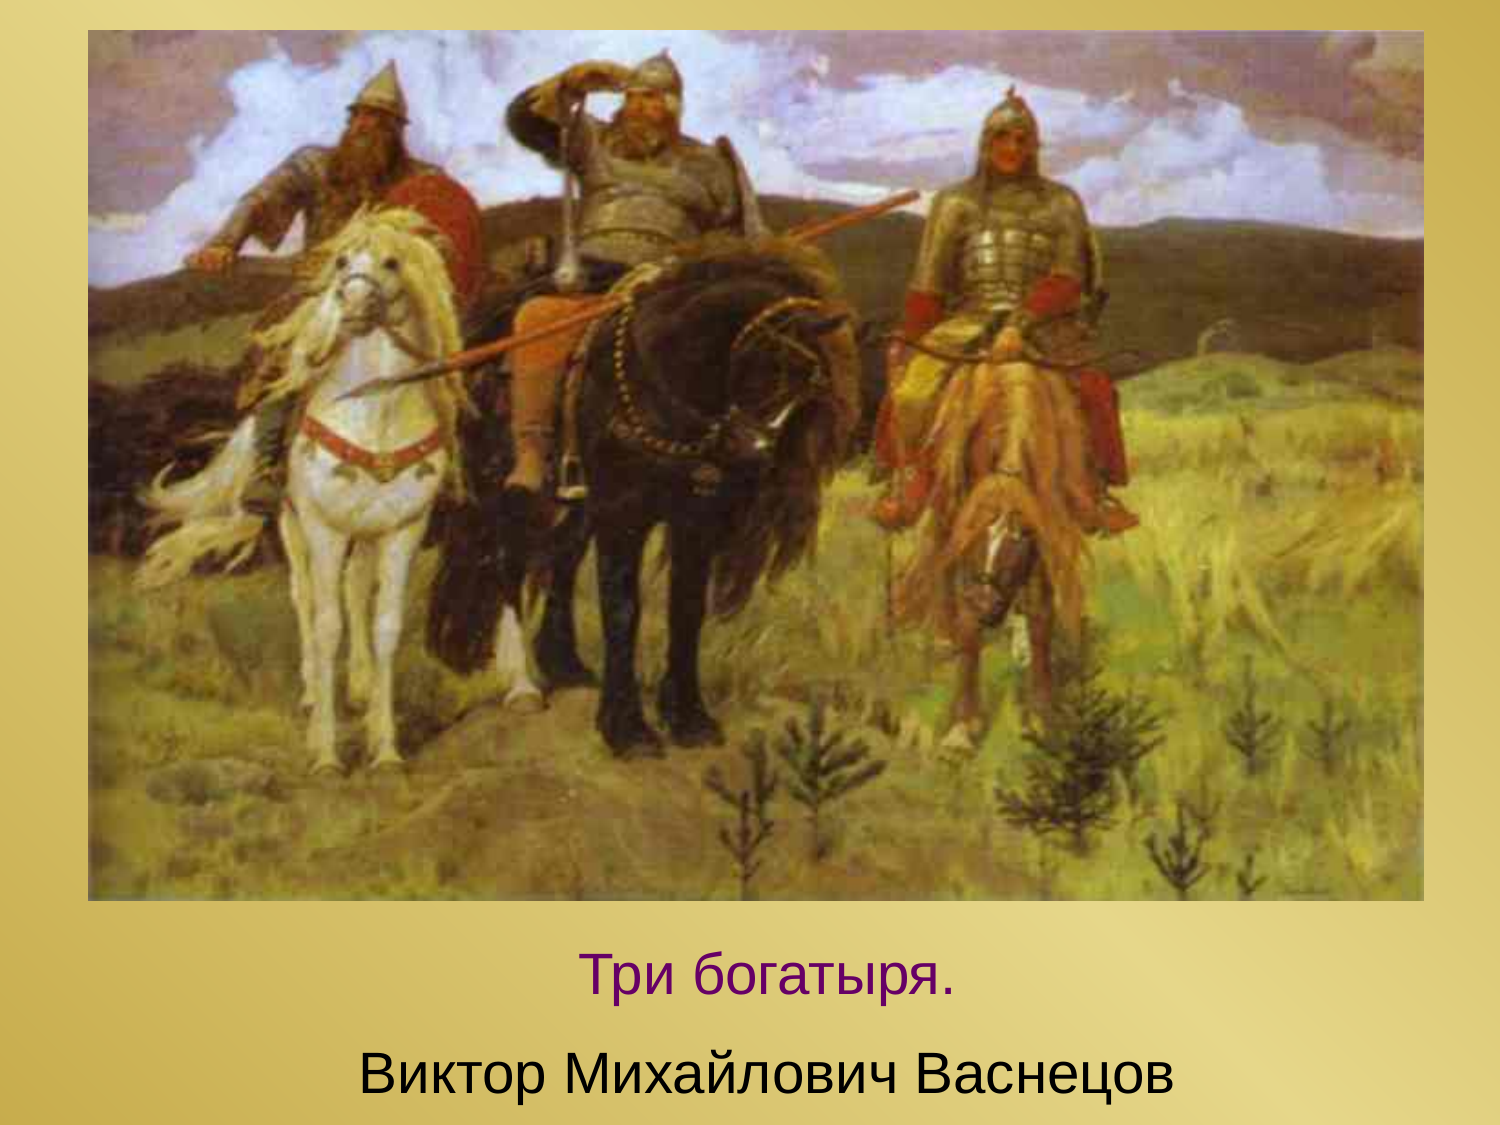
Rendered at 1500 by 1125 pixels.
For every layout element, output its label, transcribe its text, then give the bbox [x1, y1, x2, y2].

picture [88, 30, 1424, 901]
text_box Три богатыря. Виктор Михайлович Васнецов [230, 928, 1306, 1113]
